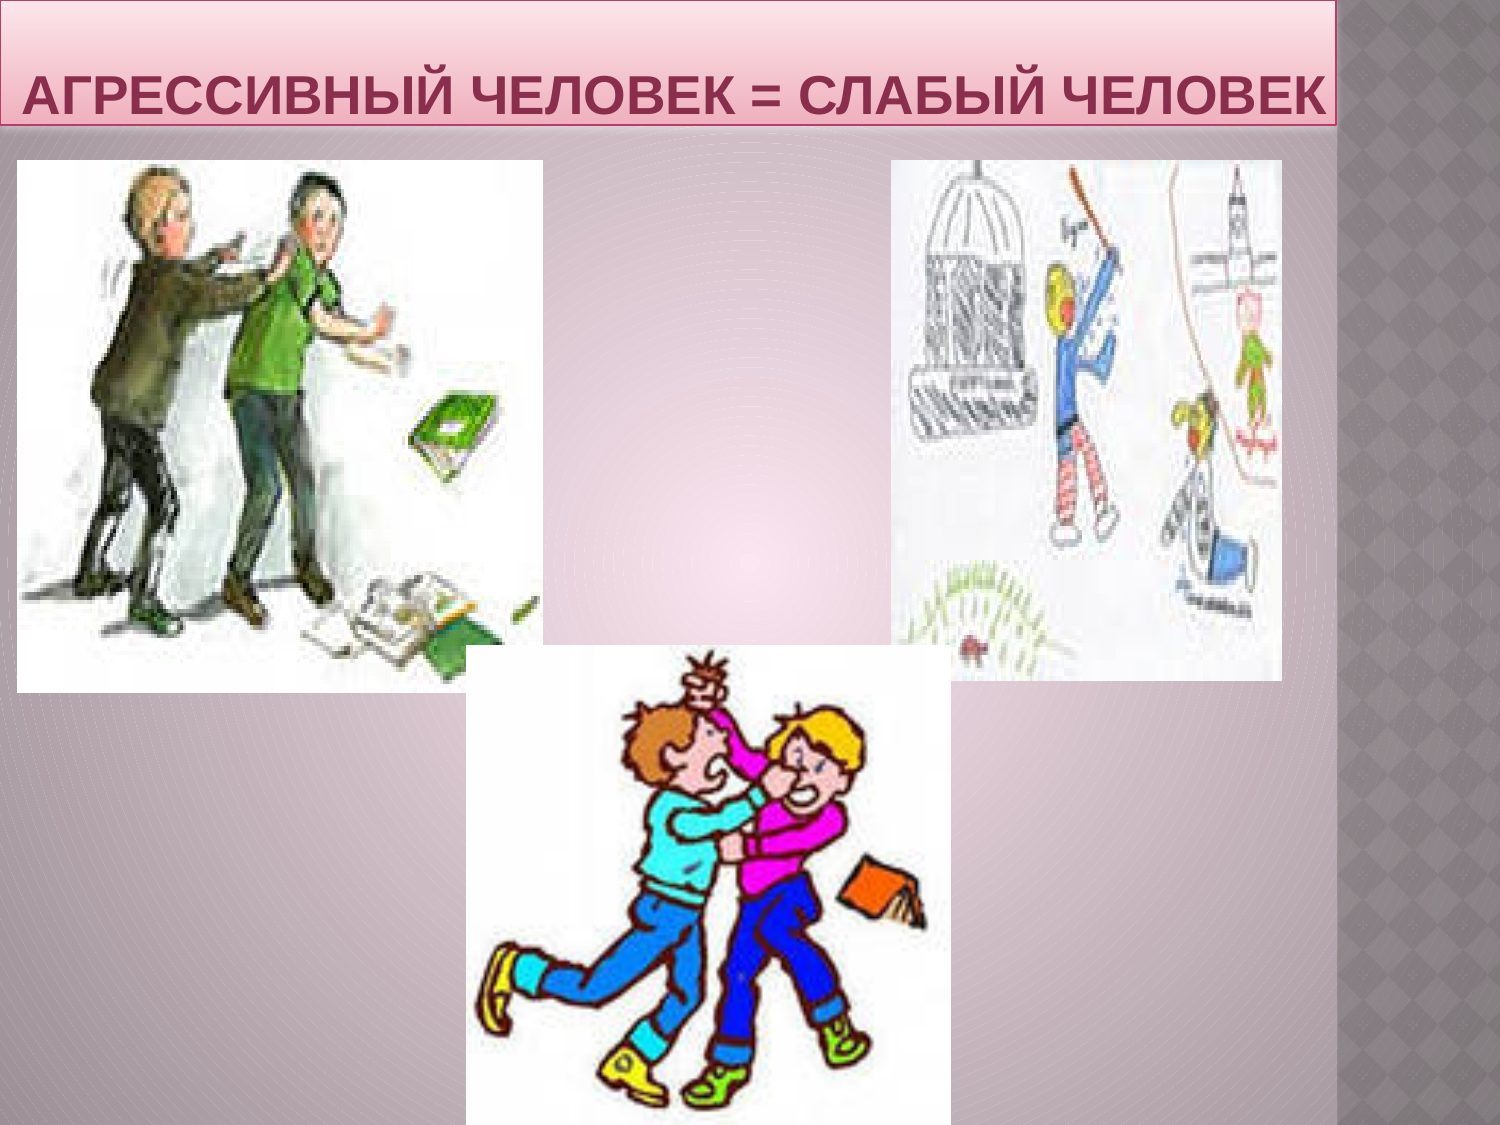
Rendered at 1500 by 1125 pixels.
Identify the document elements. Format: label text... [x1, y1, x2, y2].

picture [466, 160, 1282, 1125]
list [17, 160, 544, 693]
title агрессивный человек = слабый человек [0, 0, 1337, 126]
